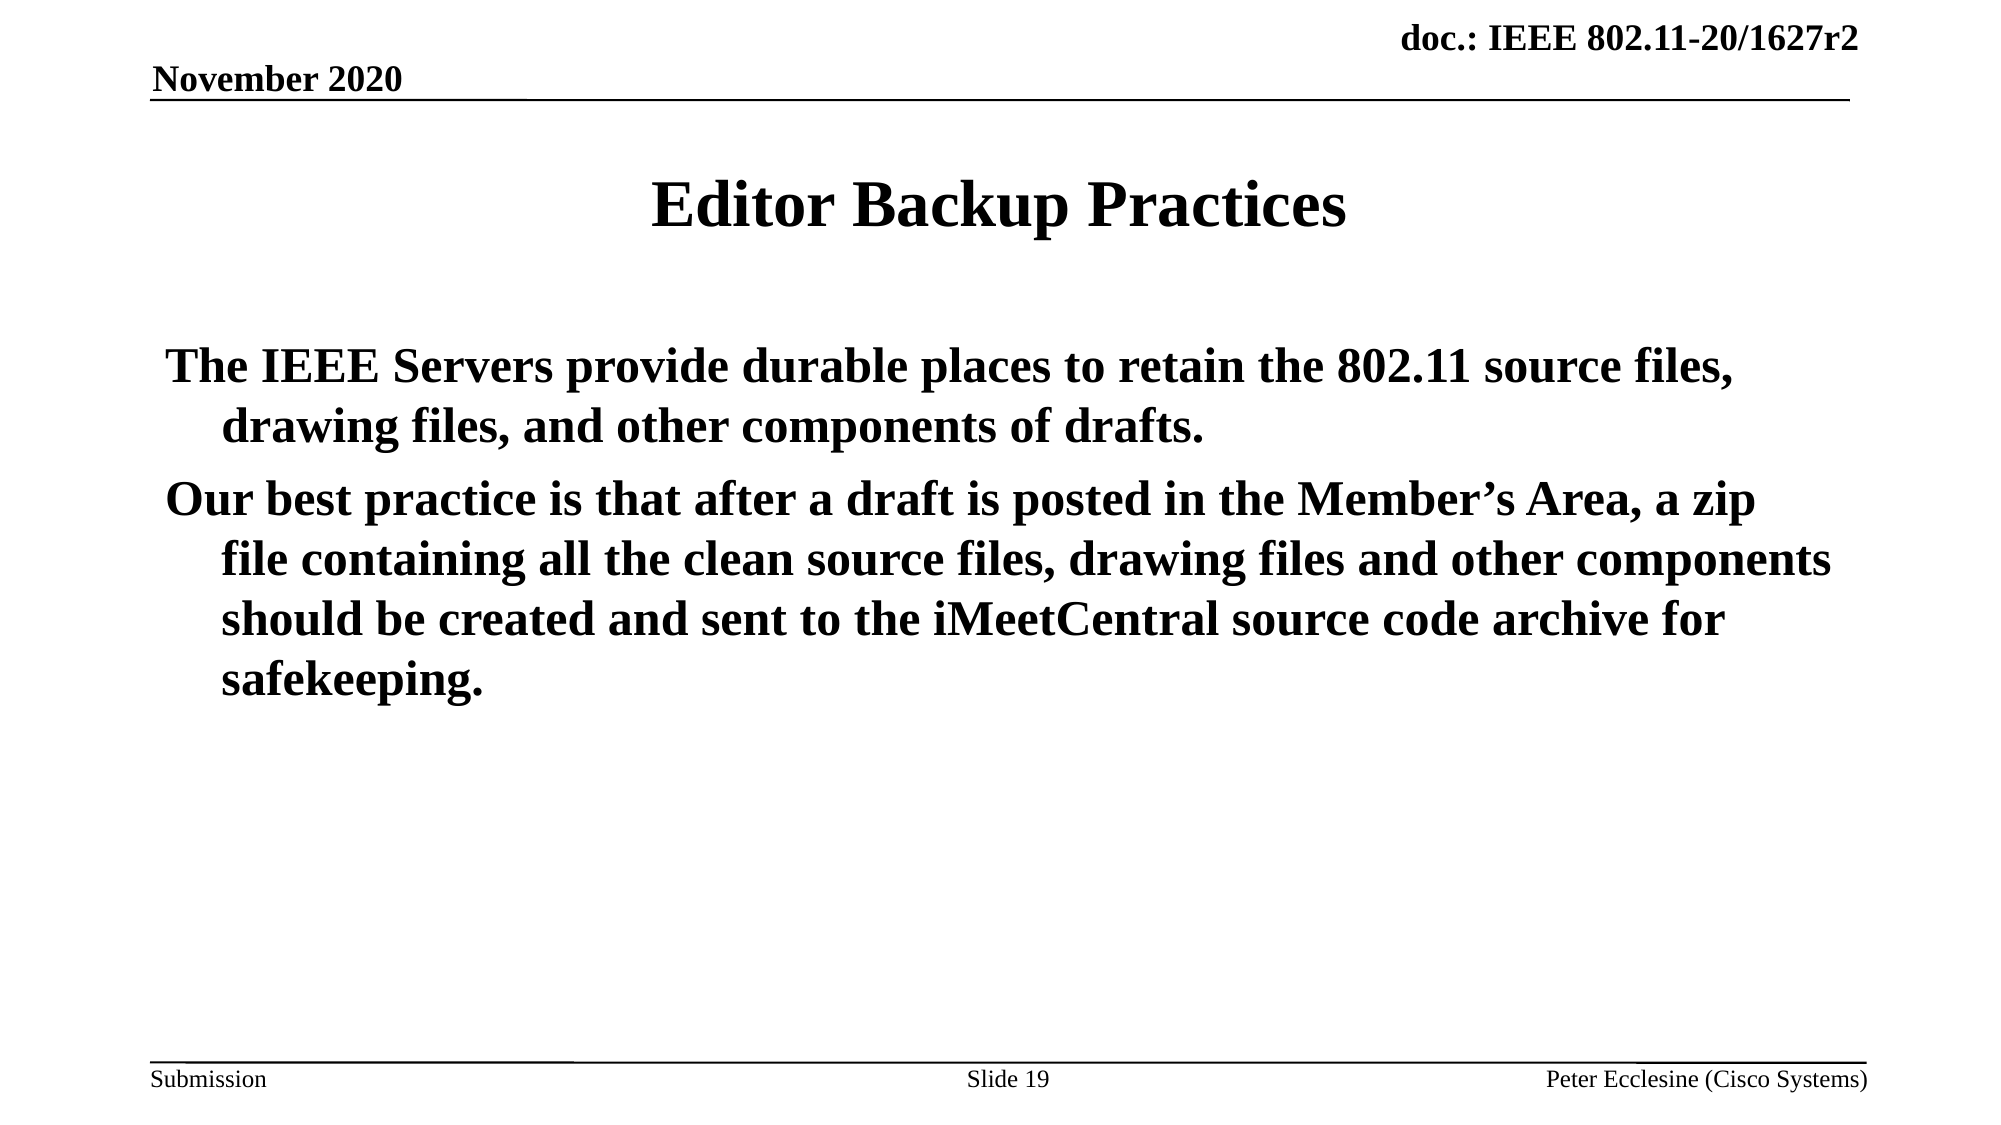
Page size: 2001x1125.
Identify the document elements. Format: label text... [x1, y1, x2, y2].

list The IEEE Servers provide durable places to retain the 802.11 source files, drawing files, and other components of drafts. Our best practice is that after a draft is posted in the Member’s Area, a zip file containing all the clean source files, drawing files and other components should be created and sent to the iMeetCentral source code archive for safekeeping. [149, 324, 1850, 1000]
footer Peter Ecclesine (Cisco Systems) [1171, 1061, 1869, 1093]
slide_number Slide 19 [950, 1061, 1067, 1123]
title Editor Backup Practices [149, 112, 1850, 288]
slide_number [152, 54, 563, 100]
